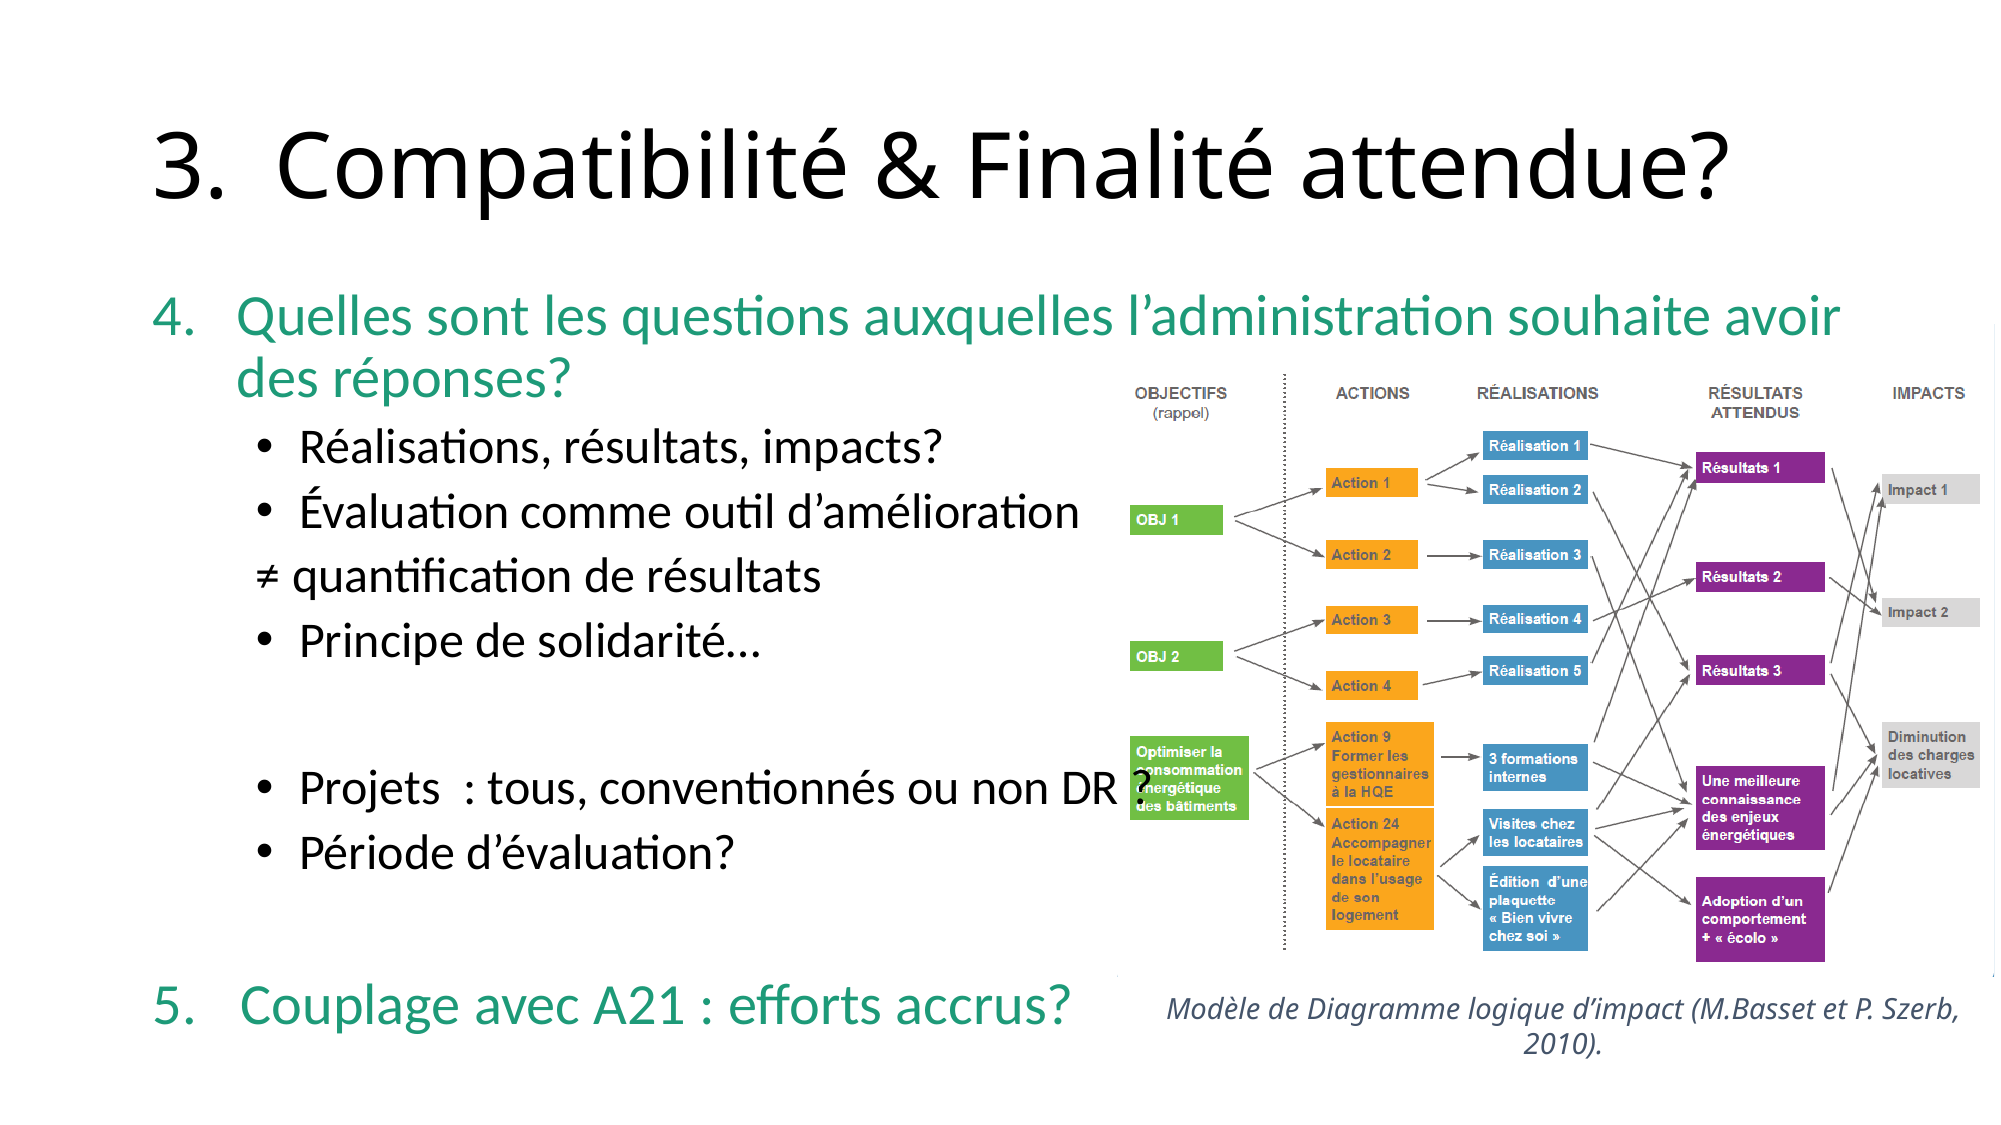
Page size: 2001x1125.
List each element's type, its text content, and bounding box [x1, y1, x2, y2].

list Quelles sont les questions auxquelles l’administration souhaite avoir des réponses? Réalisations, résultats, impacts? Évaluation comme outil d’amélioration ≠ quantification de résultats Principe de solidarité… Projets : tous, conventionnés ou non DR ? Période d’évaluation? Couplage avec A21 : efforts accrus? [137, 277, 1909, 1091]
picture [1117, 324, 1995, 977]
title Compatibilité & Finalité attendue? [137, 59, 1863, 277]
text_box Modèle de Diagramme logique d’impact (M.Basset et P. Szerb, 2010). [1909, 982, 2000, 1068]
